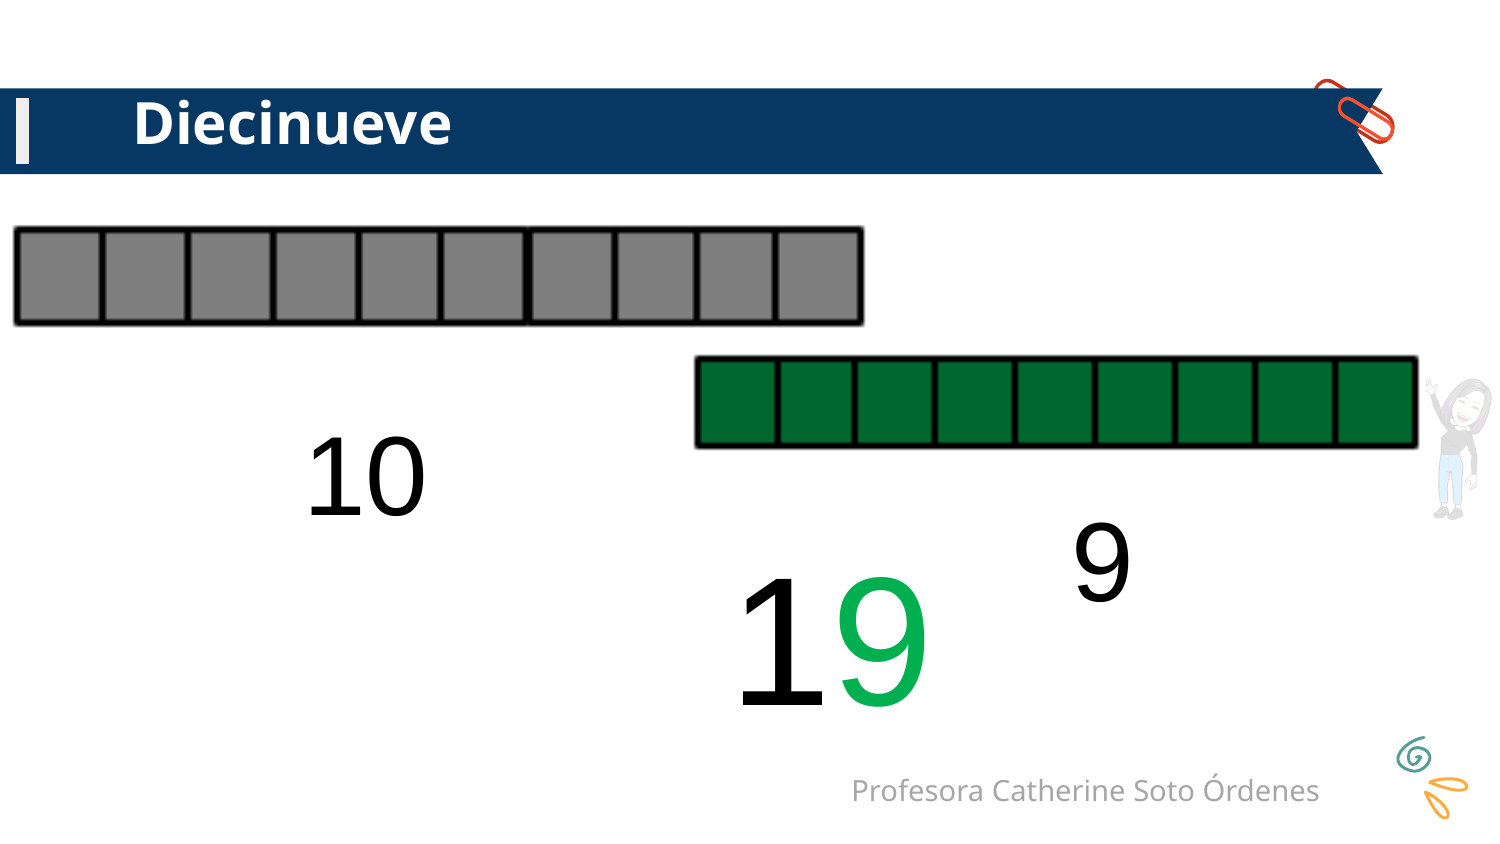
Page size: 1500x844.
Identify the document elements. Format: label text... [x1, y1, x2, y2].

text_box 10 [288, 395, 444, 546]
picture [686, 347, 1426, 460]
picture [8, 217, 880, 338]
text_box 19 [665, 514, 997, 750]
title Diecinueve [116, 81, 1383, 160]
text_box 9 [1056, 481, 1150, 632]
